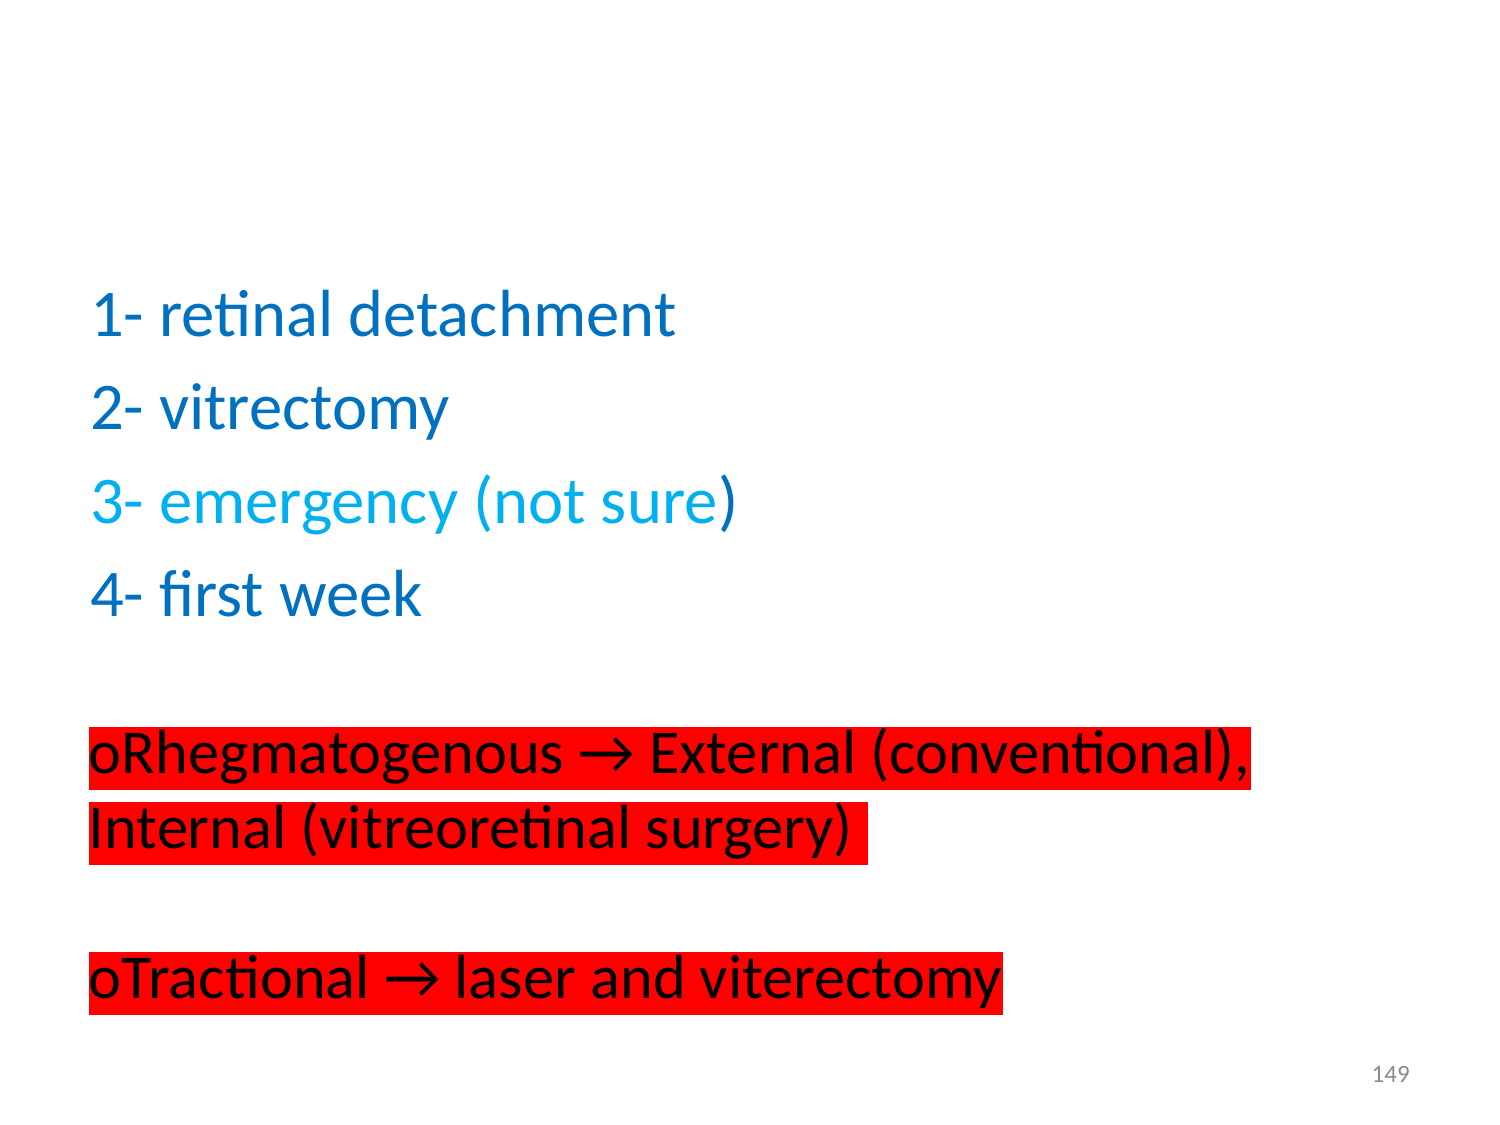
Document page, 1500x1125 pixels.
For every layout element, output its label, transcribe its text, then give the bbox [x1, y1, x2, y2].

list 1- retinal detachment 2- vitrectomy 3- emergency (not sure) 4- first week [75, 262, 1425, 1005]
slide_number 149 [1074, 1042, 1425, 1103]
text_box oRhegmatogenous → External (conventional), Internal (vitreoretinal surgery) oTractional → laser and viterectomy [74, 704, 1291, 1019]
